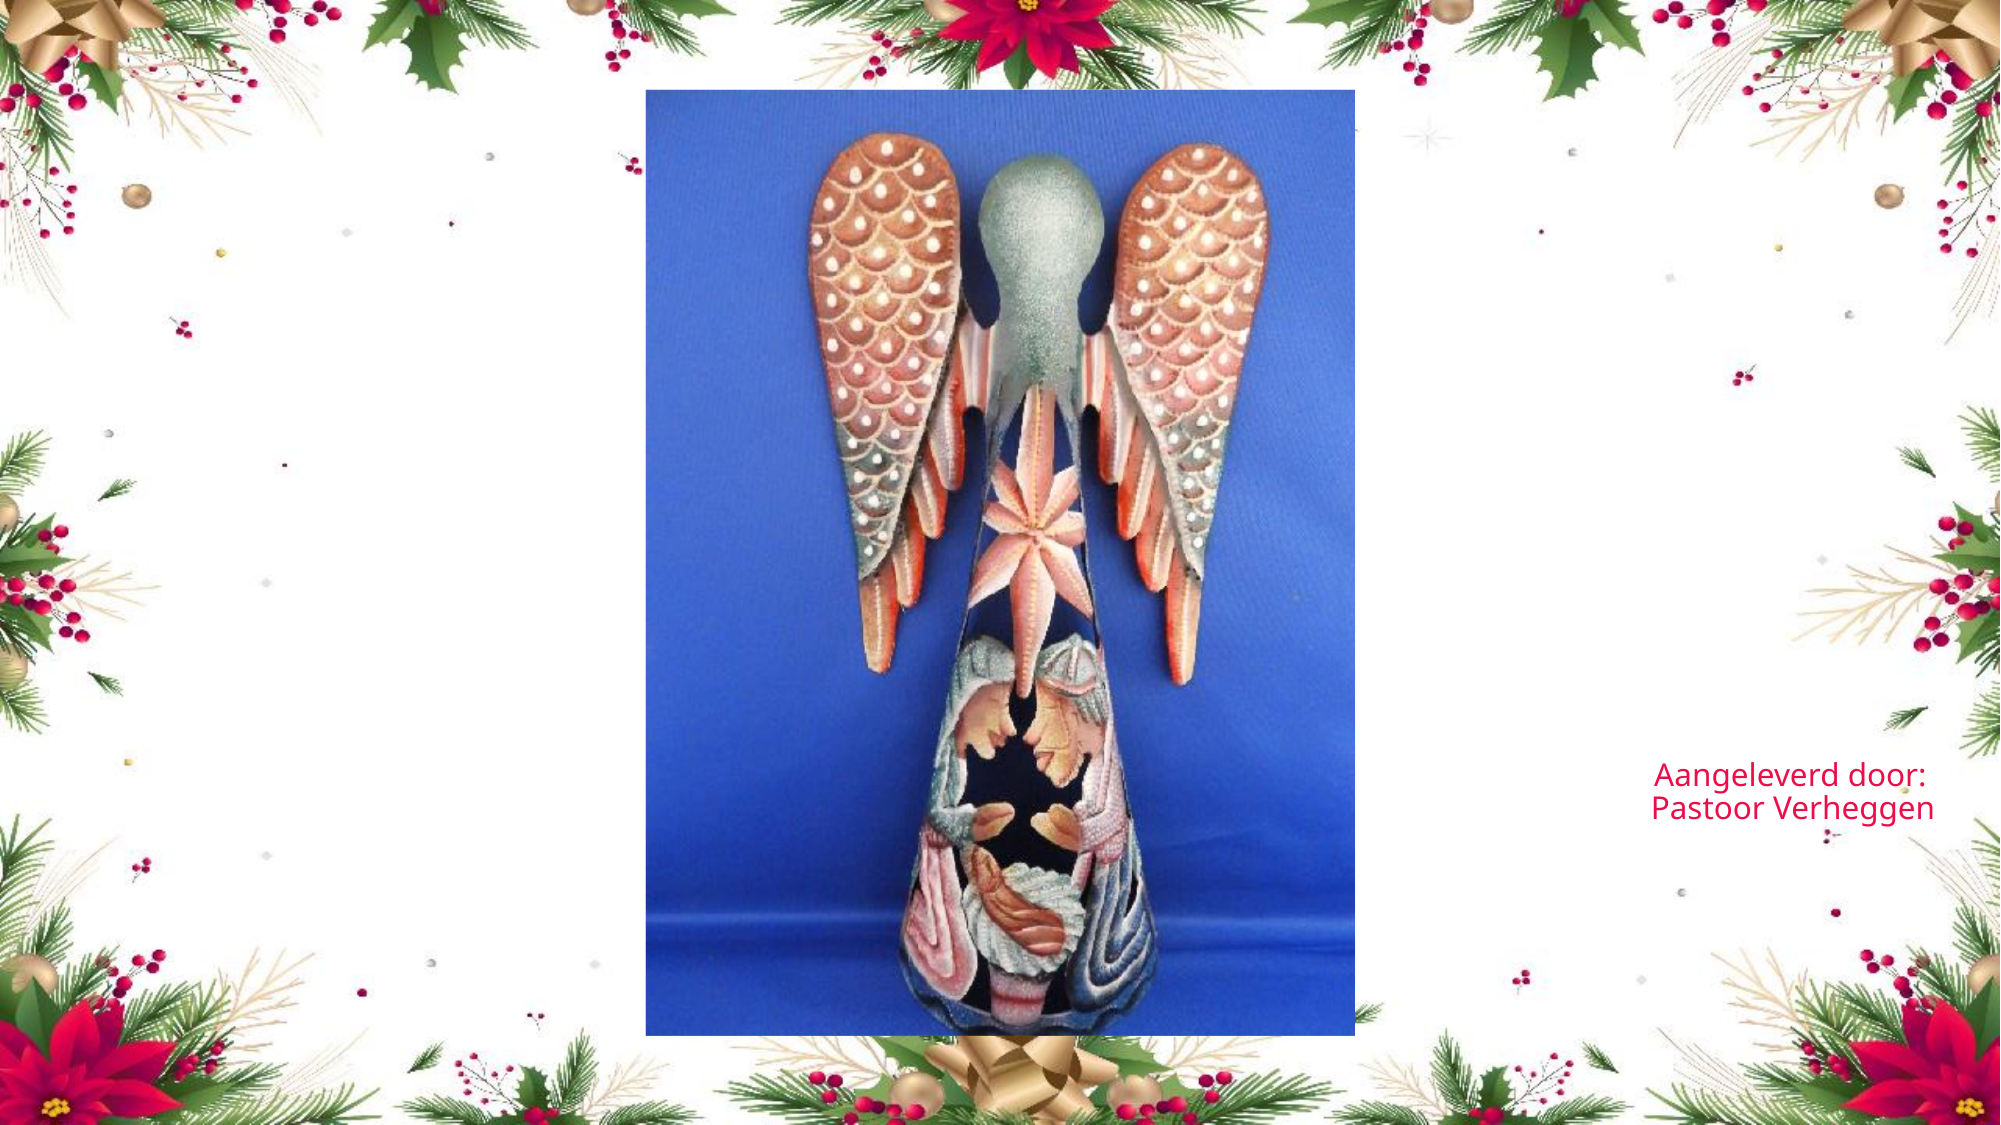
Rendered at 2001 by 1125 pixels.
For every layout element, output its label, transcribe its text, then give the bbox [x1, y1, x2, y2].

subtitle Aangeleverd door: Pastoor Verheggen [1624, 751, 1950, 848]
picture [0, 0, 2000, 1125]
